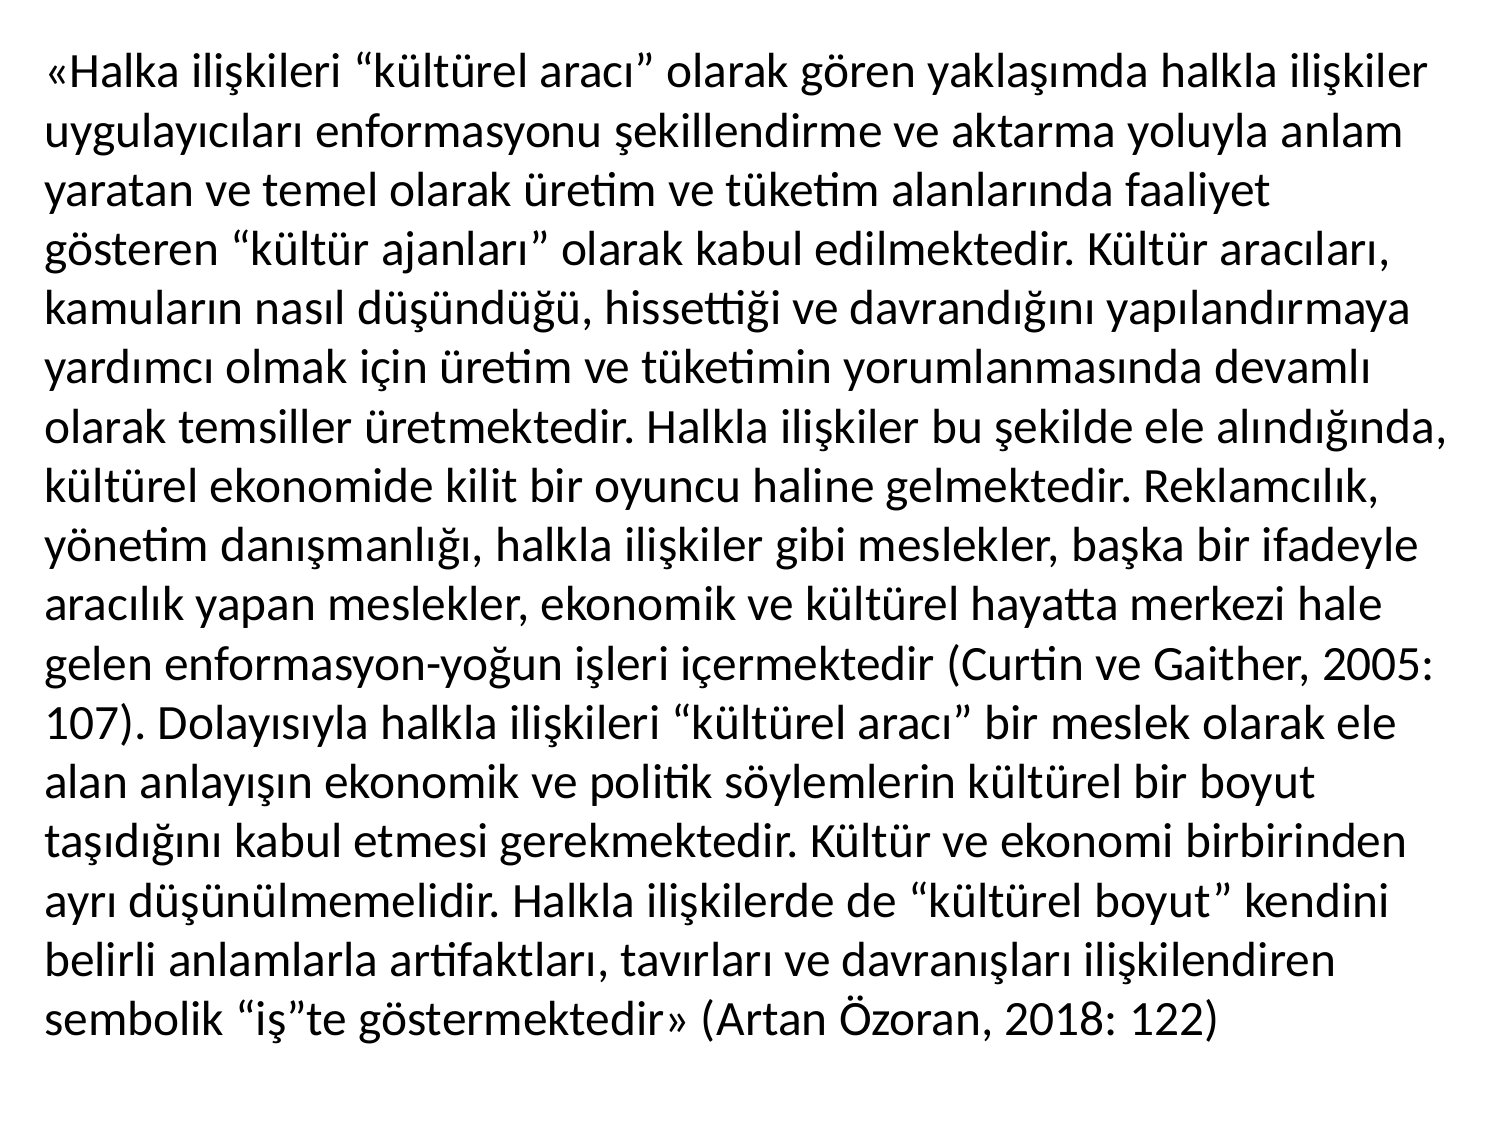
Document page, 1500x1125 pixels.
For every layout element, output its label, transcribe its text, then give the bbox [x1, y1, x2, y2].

list «Halka ilişkileri “kültürel aracı” olarak gören yaklaşımda halkla ilişkiler uygulayıcıları enformasyonu şekillendirme ve aktarma yoluyla anlam yaratan ve temel olarak üretim ve tüketim alanlarında faaliyet gösteren “kültür ajanları” olarak kabul edilmektedir. Kültür aracıları, kamuların nasıl düşündüğü, hissettiği ve davrandığını yapılandırmaya yardımcı olmak için üretim ve tüketimin yorumlanmasında devamlı olarak temsiller üretmektedir. Halkla ilişkiler bu şekilde ele alındığında, kültürel ekonomide kilit bir oyuncu haline gelmektedir. Reklamcılık, yönetim danışmanlığı, halkla ilişkiler gibi meslekler, başka bir ifadeyle aracılık yapan meslekler, ekonomik ve kültürel hayatta merkezi hale gelen enformasyon-yoğun işleri içermektedir (Curtin ve Gaither, 2005: 107). Dolayısıyla halkla ilişkileri “kültürel aracı” bir meslek olarak ele alan anlayışın ekonomik ve politik söylemlerin kültürel bir boyut taşıdığını kabul etmesi gerekmektedir. Kültür ve ekonomi birbirinden ayrı düşünülmemelidir. Halkla ilişkilerde de “kültürel boyut” kendini belirli anlamlarla artifaktları, tavırları ve davranışları ilişkilendiren sembolik “iş”te göstermektedir» (Artan Özoran, 2018: 122) [29, 30, 1471, 1083]
